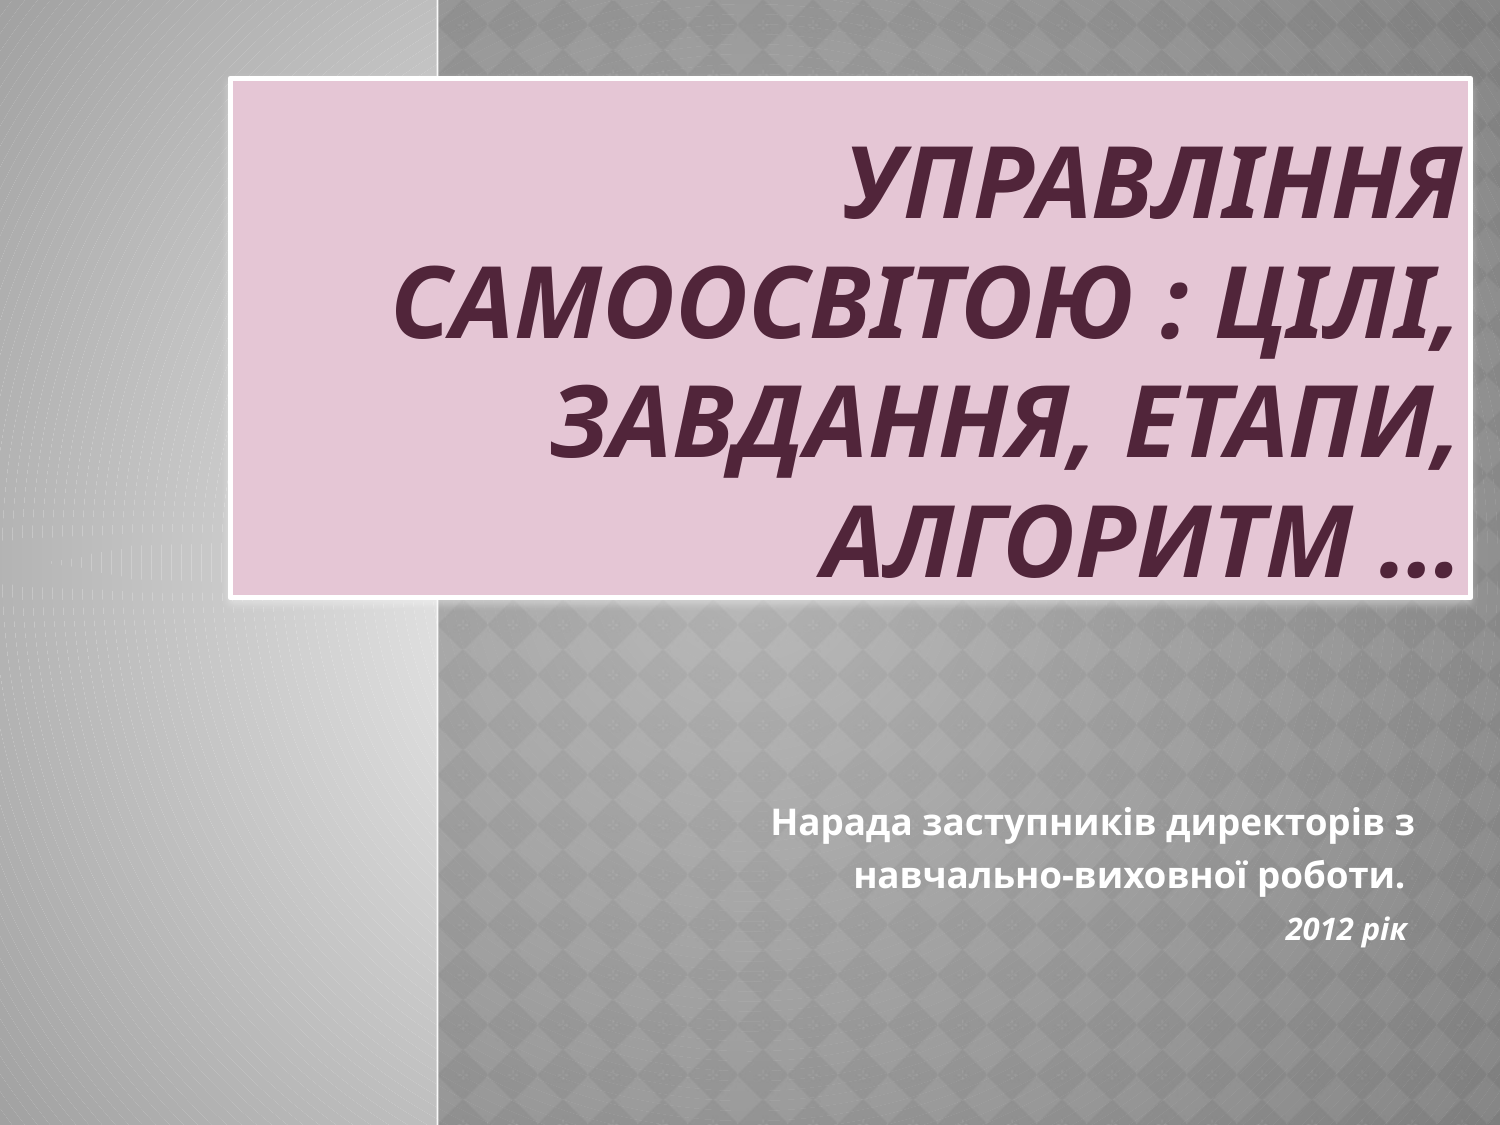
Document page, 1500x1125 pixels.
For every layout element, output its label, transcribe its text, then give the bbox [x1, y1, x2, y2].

title Управління самоосвітою : цілі, завдання, етапи, алгоритм … [228, 76, 1473, 600]
subtitle Нарада заступників директорів з навчально-виховної роботи. 2012 рік [513, 798, 1424, 953]
